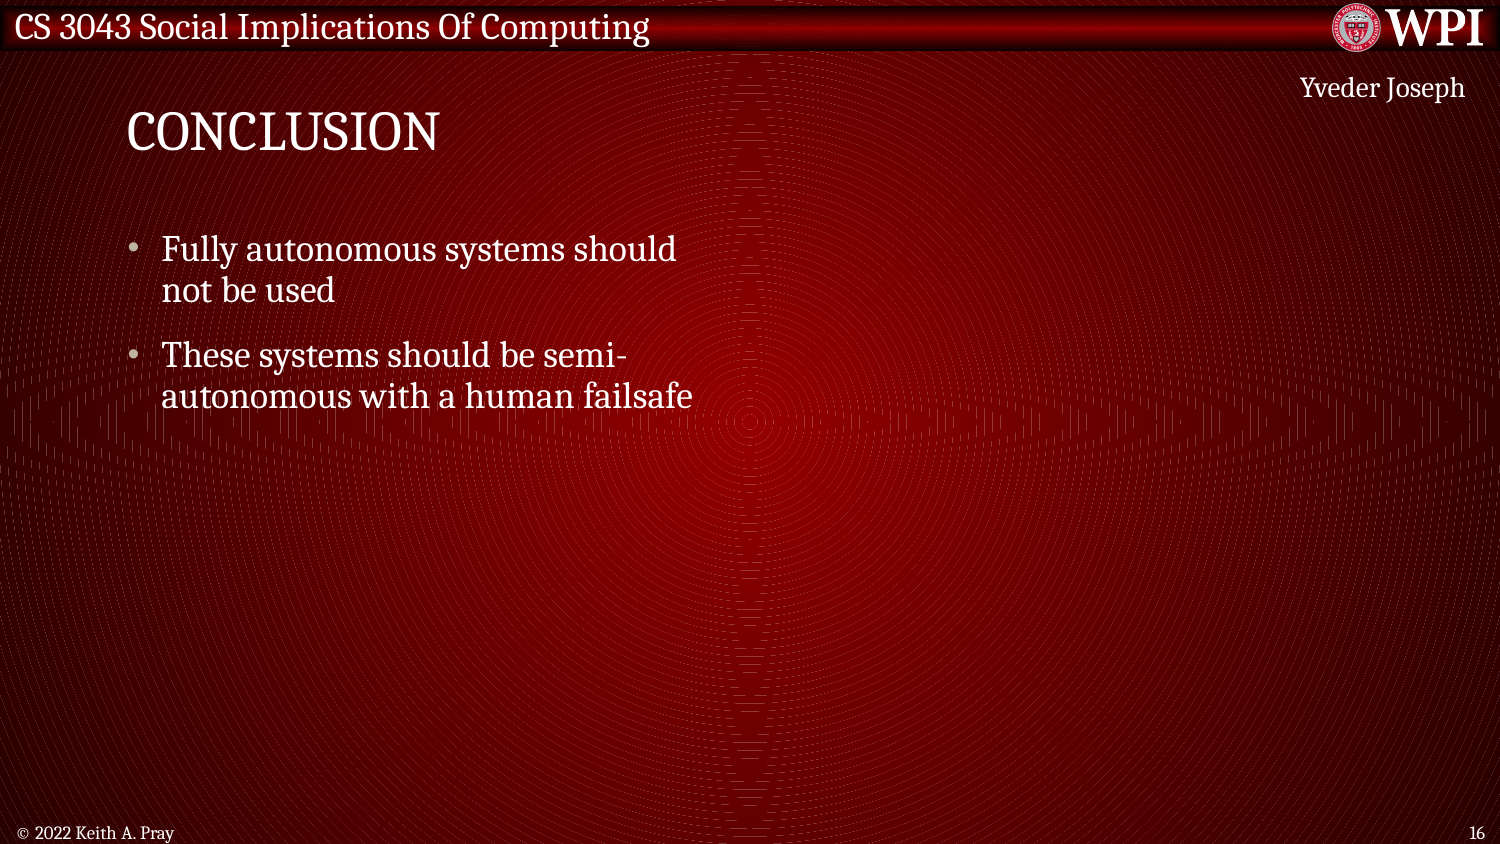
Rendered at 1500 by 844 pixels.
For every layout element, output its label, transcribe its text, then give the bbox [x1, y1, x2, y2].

title Conclusion [112, 59, 1388, 210]
slide_number 16 [1397, 819, 1500, 844]
list Fully autonomous systems should not be used These systems should be semi-autonomous with a human failsafe [112, 221, 725, 772]
footer © 2022 Keith A. Pray [0, 819, 913, 844]
text_box Yveder Joseph [1123, 61, 1481, 111]
picture [1332, 3, 1483, 52]
